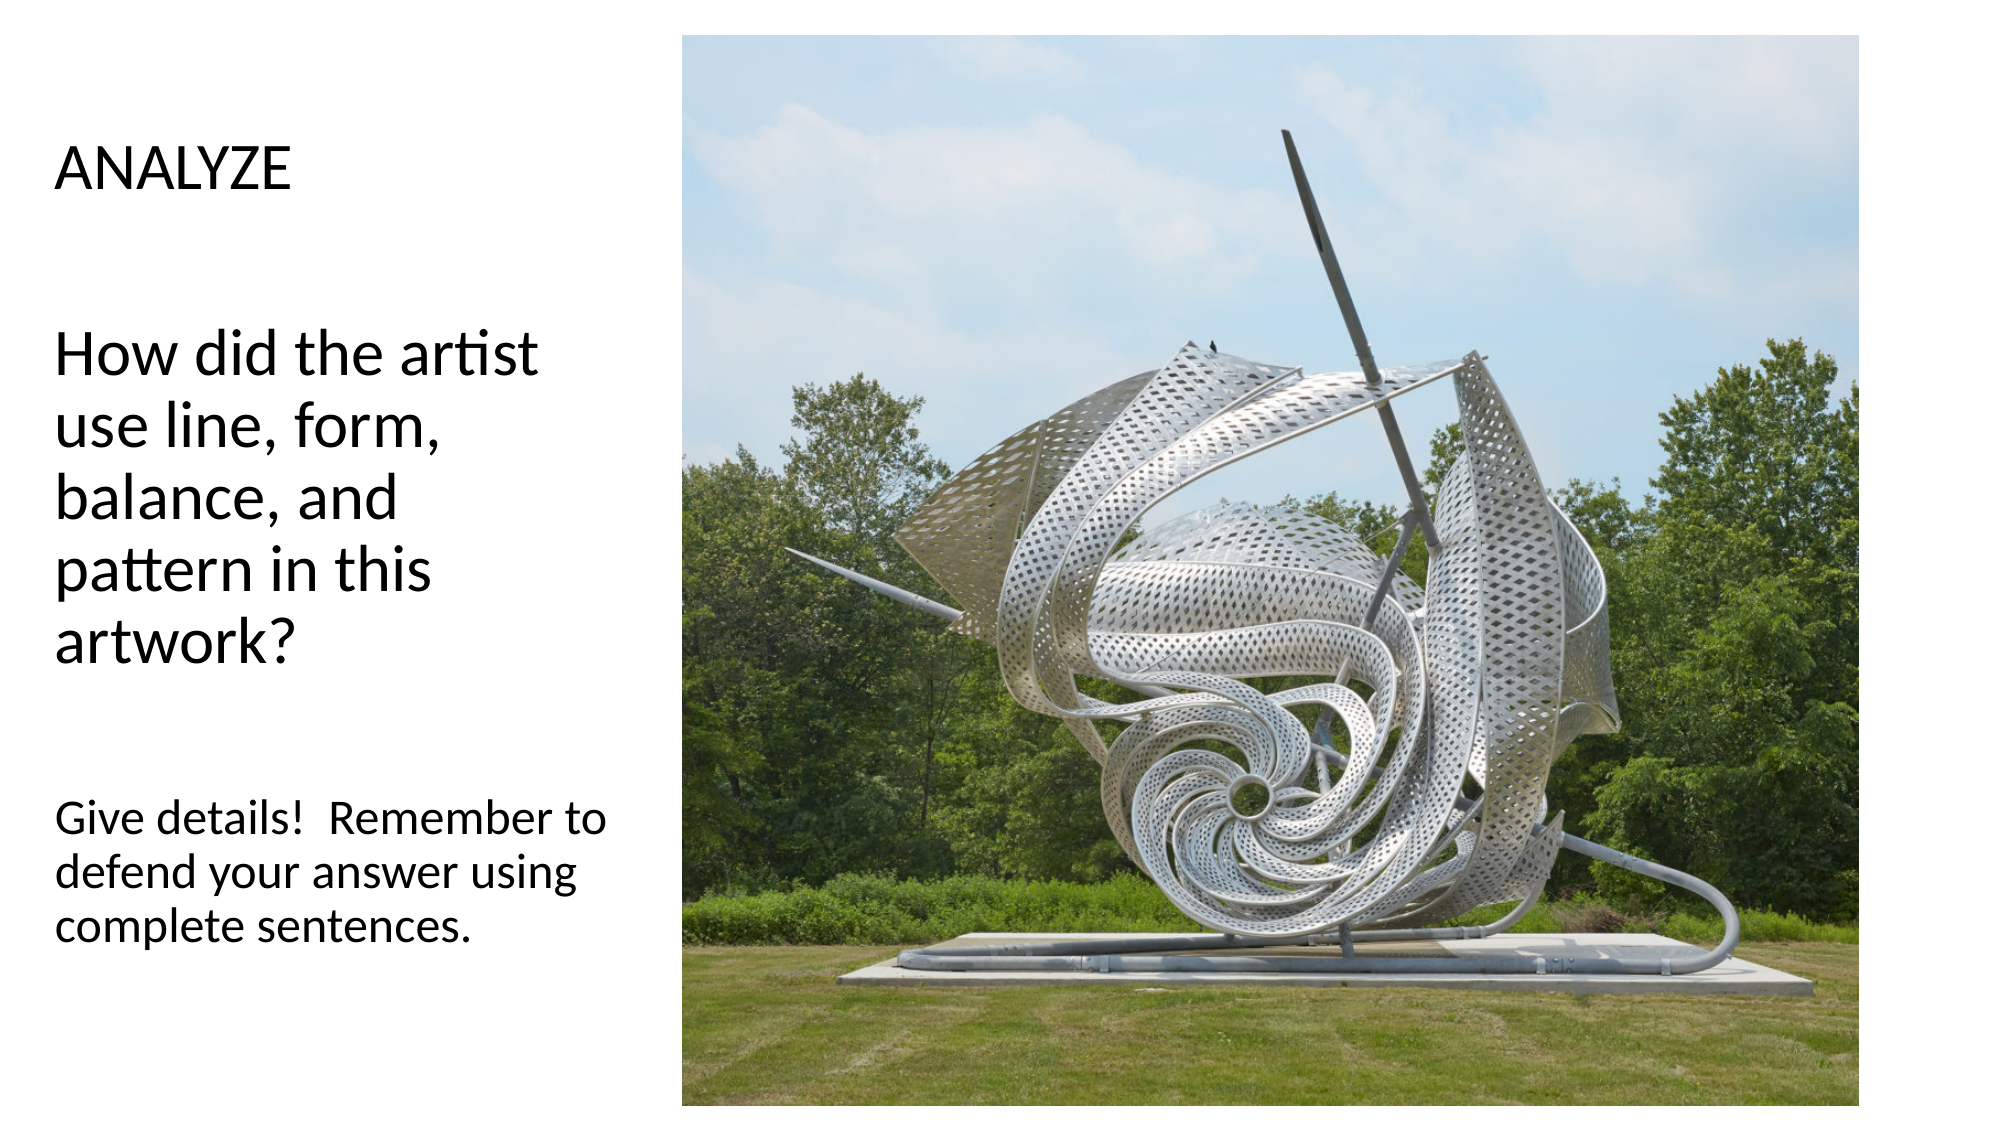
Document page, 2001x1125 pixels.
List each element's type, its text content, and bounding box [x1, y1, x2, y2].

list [681, 35, 1859, 1106]
list ANALYZE How did the artist use line, form, balance, and pattern in this artwork? Give details! Remember to defend your answer using complete sentences. [39, 124, 627, 1106]
